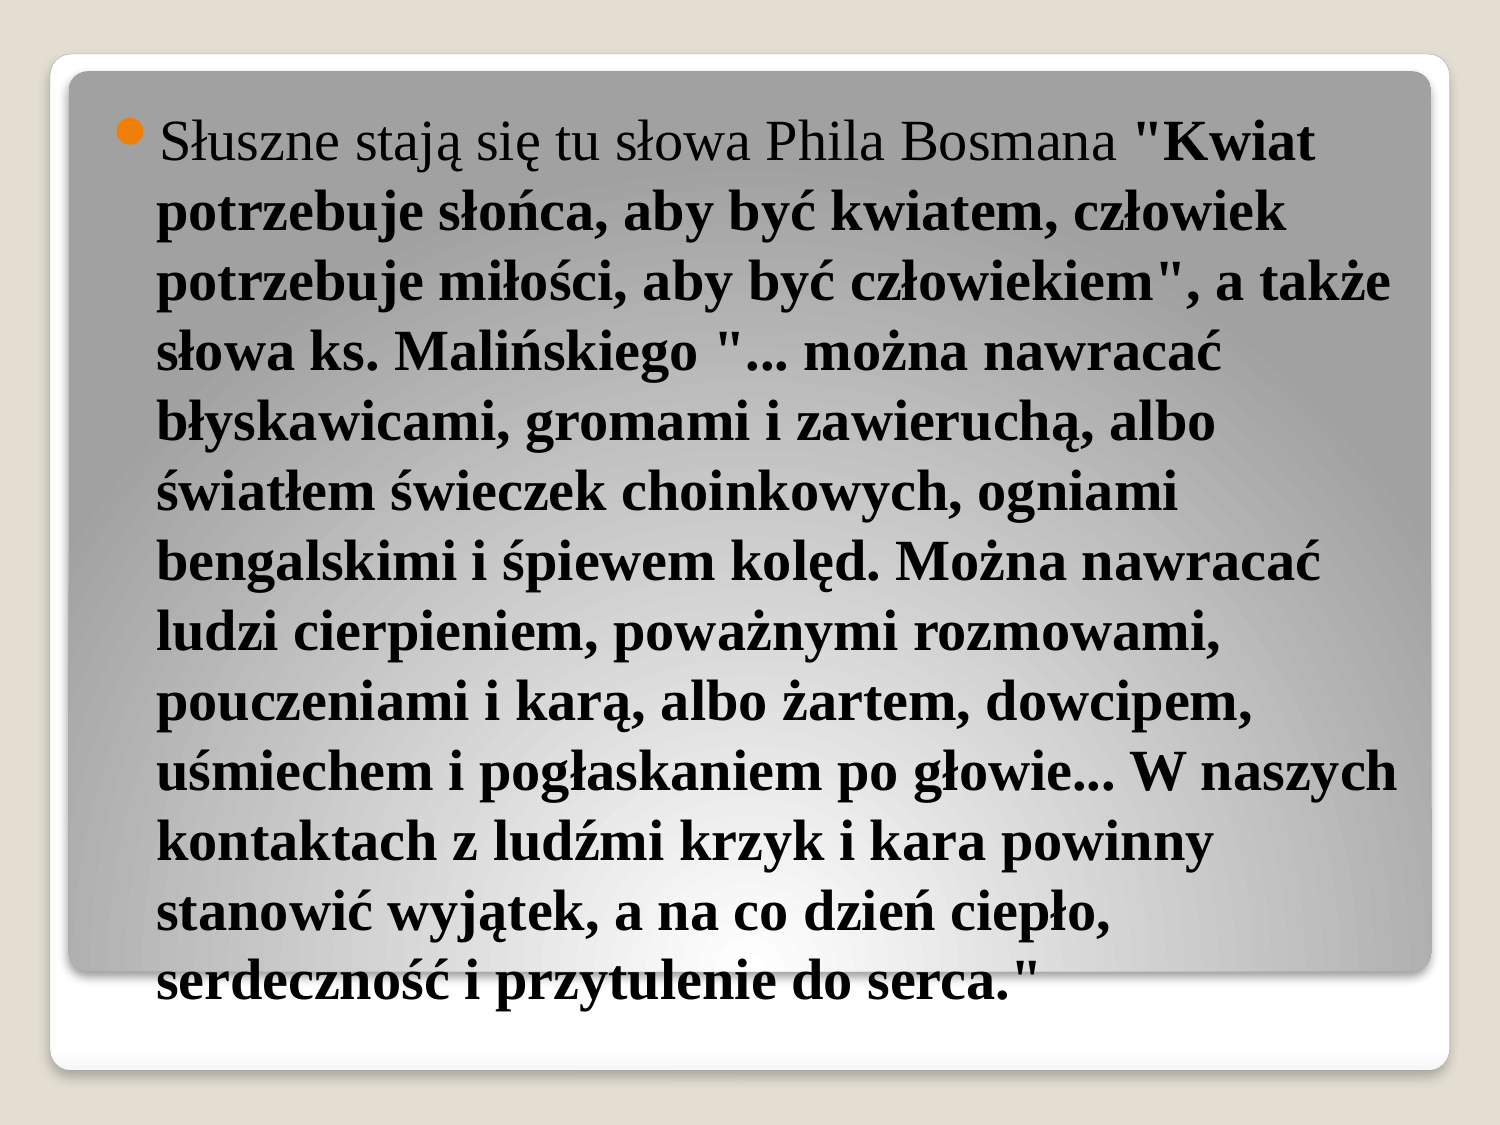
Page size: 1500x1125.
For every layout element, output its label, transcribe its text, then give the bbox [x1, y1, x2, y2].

list Słuszne stają się tu słowa Phila Bosmana "Kwiat potrzebuje słońca, aby być kwiatem, człowiek potrzebuje miłości, aby być człowiekiem", a także słowa ks. Malińskiego "... można nawracać błyskawicami, gromami i zawieruchą, albo światłem świeczek choinkowych, ogniami bengalskimi i śpiewem kolęd. Można nawracać ludzi cierpieniem, poważnymi rozmowami, pouczeniami i karą, albo żartem, dowcipem, uśmiechem i pogłaskaniem po głowie... W naszych kontaktach z ludźmi krzyk i kara powinny stanowić wyjątek, a na co dzień ciepło, serdeczność i przytulenie do serca." [82, 86, 1425, 774]
